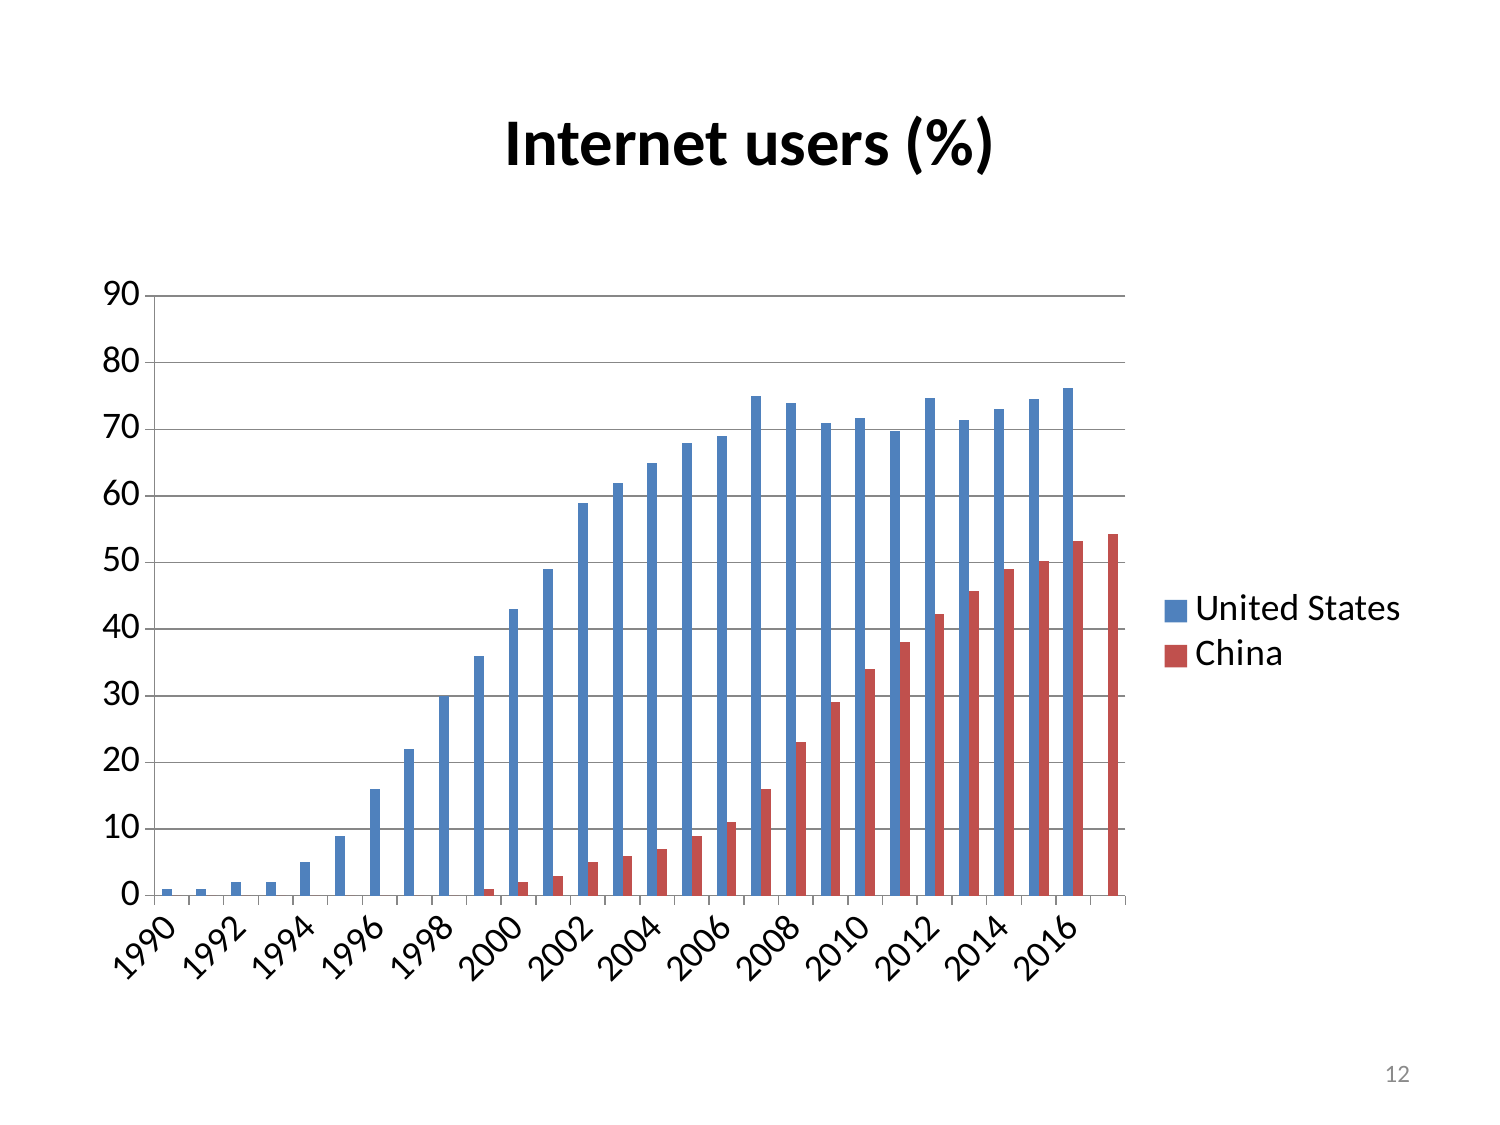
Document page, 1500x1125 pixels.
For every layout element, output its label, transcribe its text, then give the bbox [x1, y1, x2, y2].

slide_number 12 [1074, 1042, 1425, 1103]
title Internet users (%) [75, 45, 1425, 233]
chart [74, 262, 1426, 1006]
